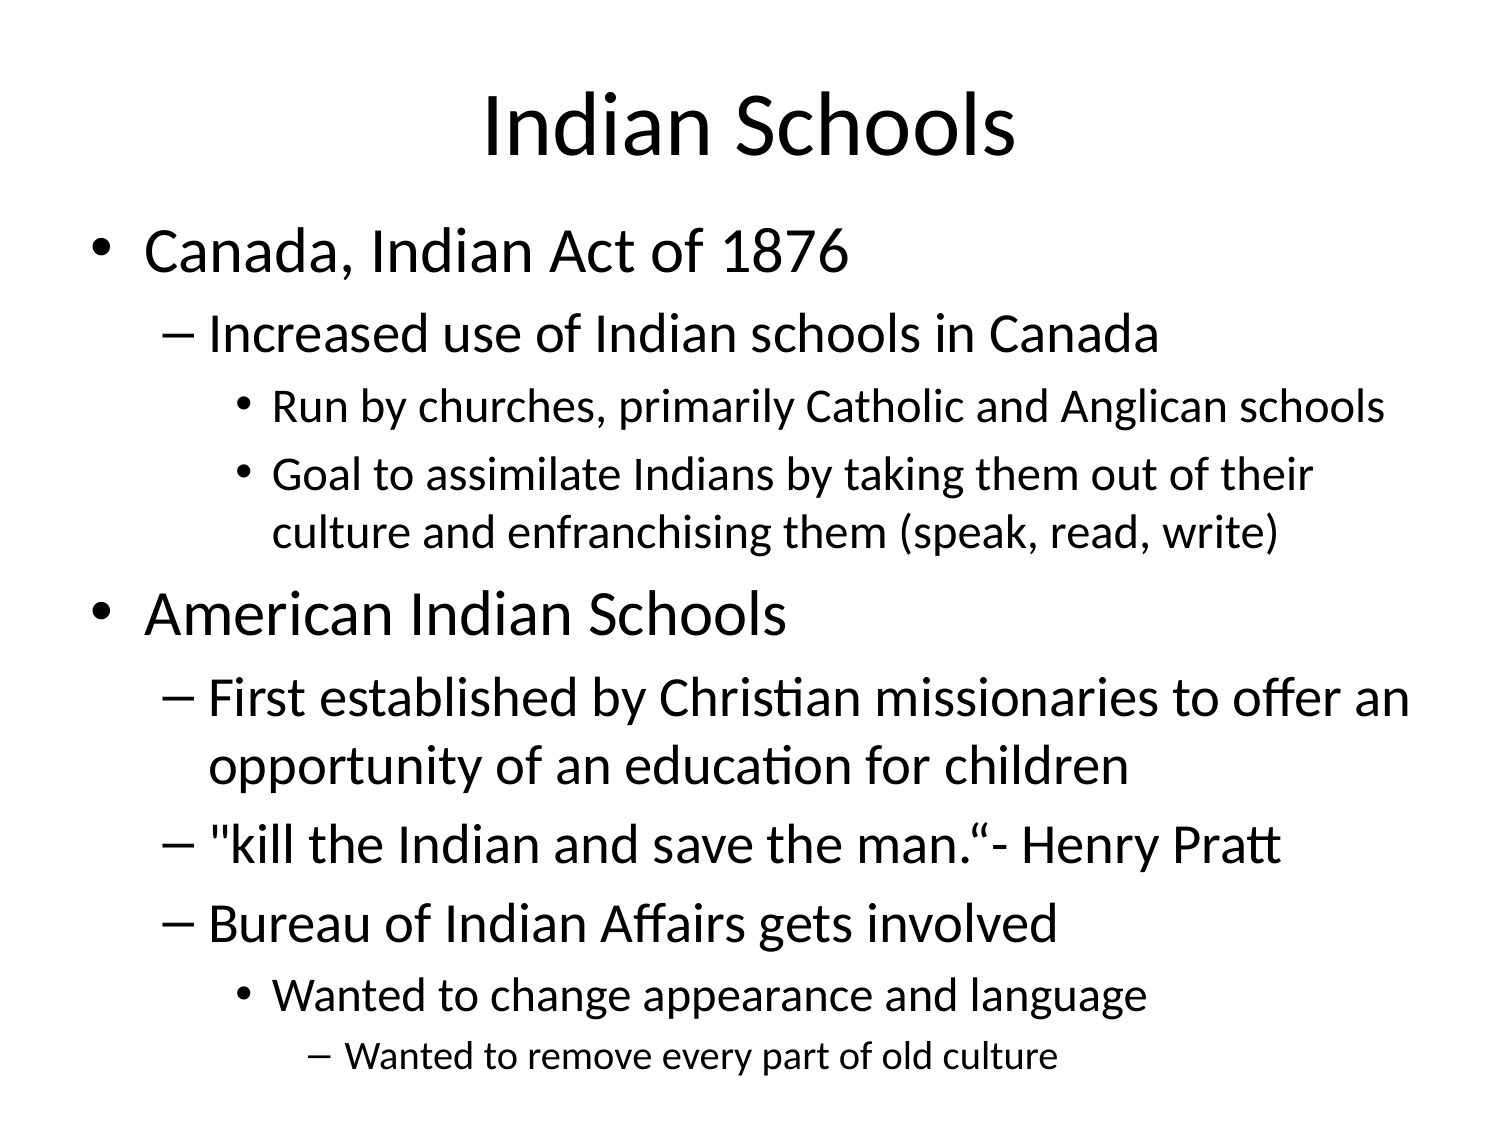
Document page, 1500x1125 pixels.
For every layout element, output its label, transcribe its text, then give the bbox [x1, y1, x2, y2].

list Canada, Indian Act of 1876 Increased use of Indian schools in Canada Run by churches, primarily Catholic and Anglican schools Goal to assimilate Indians by taking them out of their culture and enfranchising them (speak, read, write) American Indian Schools First established by Christian missionaries to offer an opportunity of an education for children "kill the Indian and save the man.“- Henry Pratt Bureau of Indian Affairs gets involved Wanted to change appearance and language Wanted to remove every part of old culture [75, 200, 1450, 1088]
title Indian Schools [75, 24, 1425, 200]
